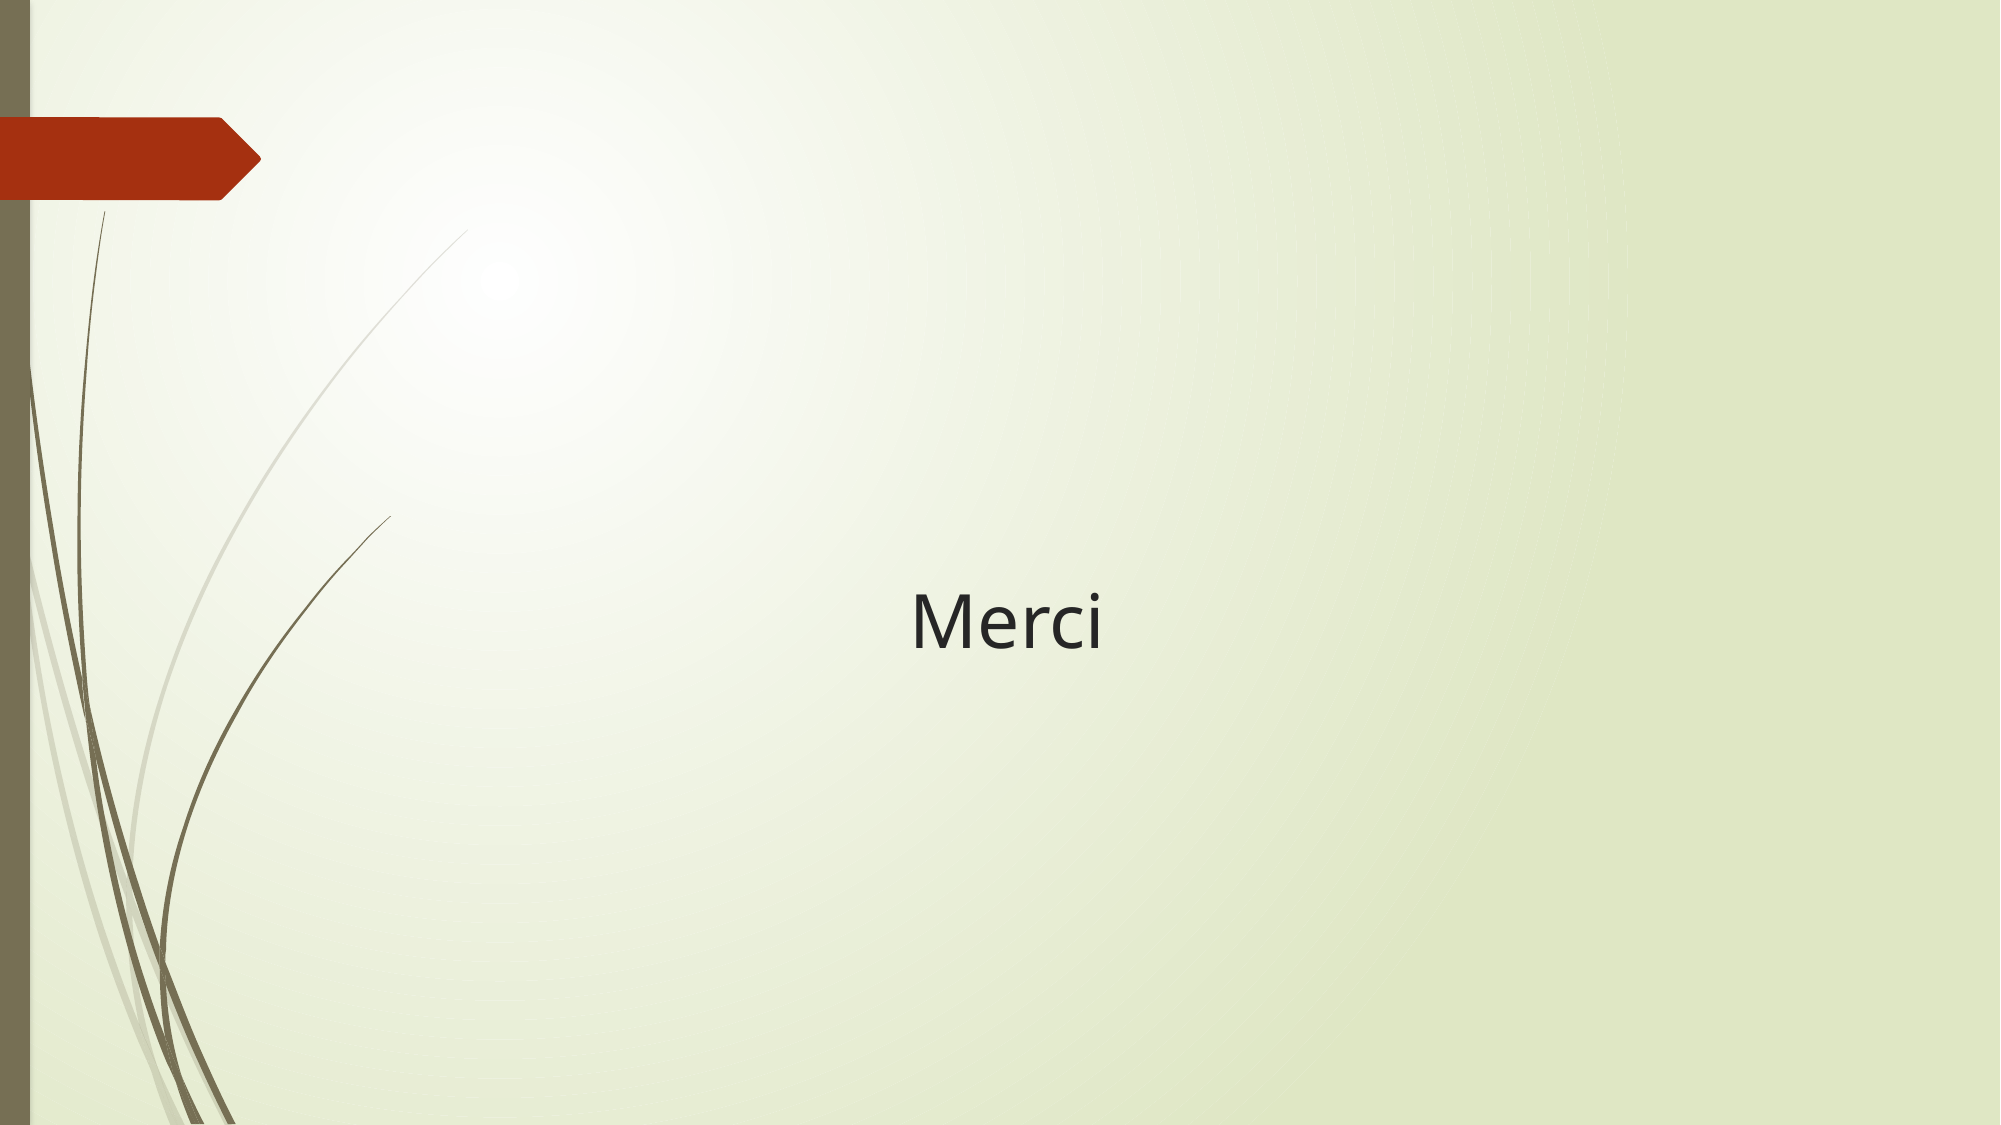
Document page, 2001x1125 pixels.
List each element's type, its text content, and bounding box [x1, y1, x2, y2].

title Merci [145, 565, 1871, 784]
